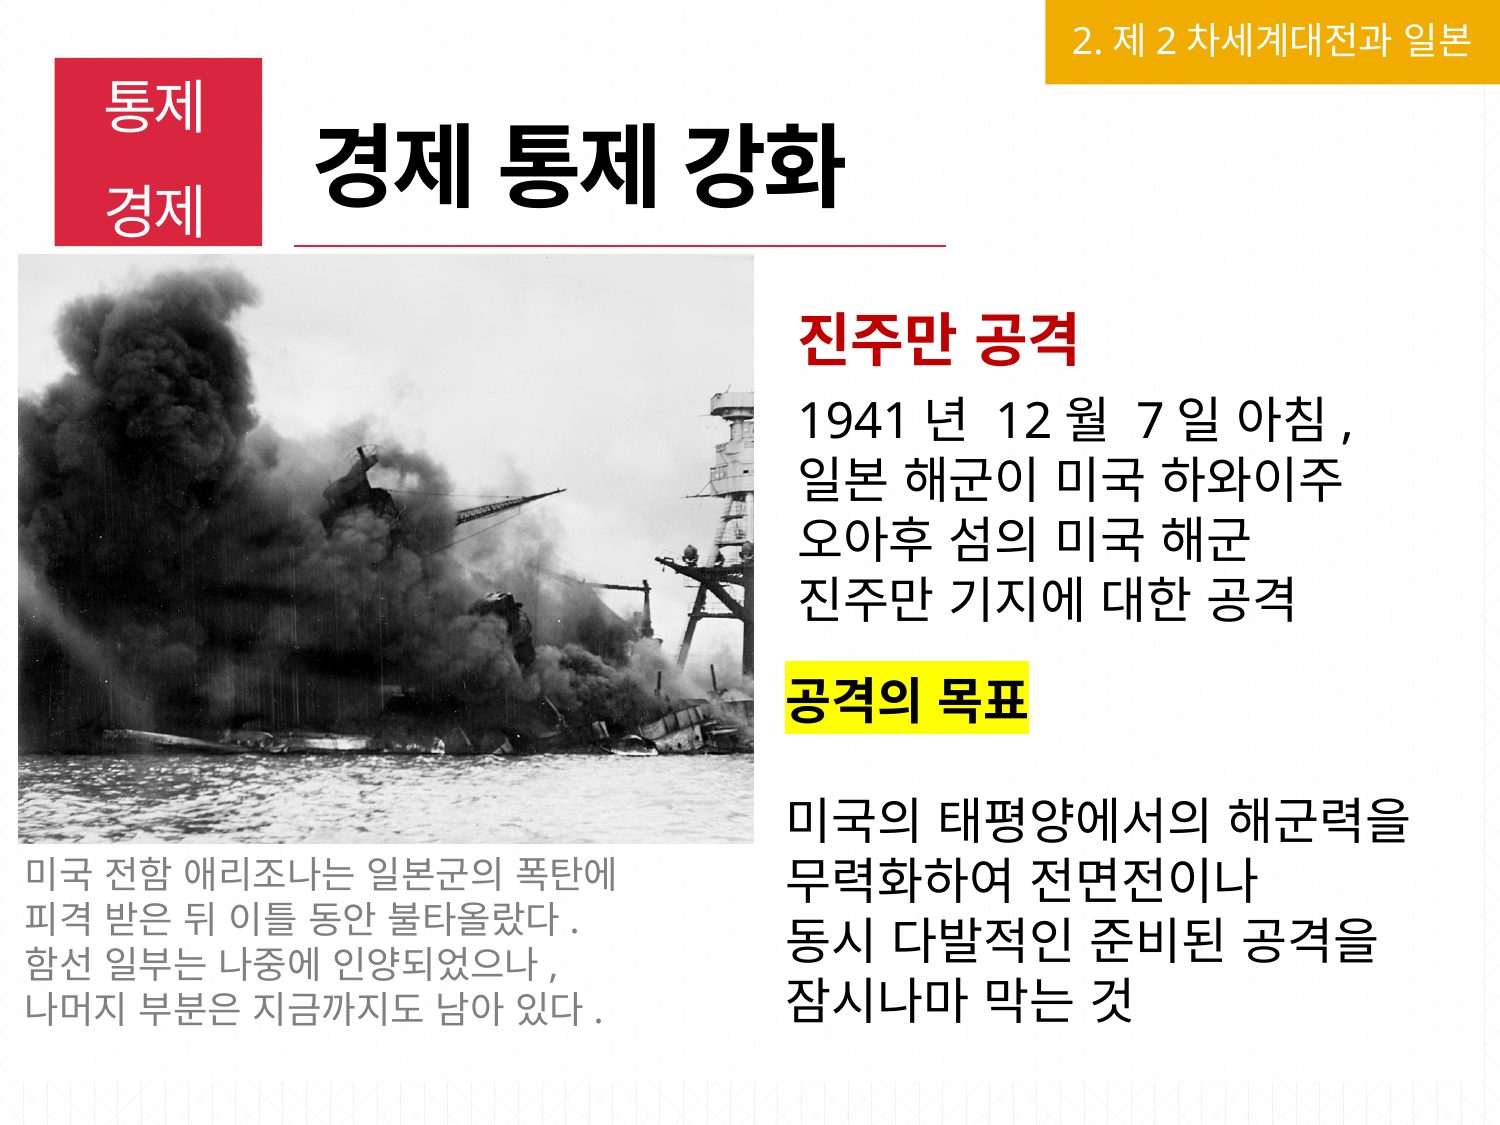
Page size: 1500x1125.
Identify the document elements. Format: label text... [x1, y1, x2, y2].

text_box [6, 0, 1481, 1084]
text_box 2.제2차세계대전과 일본 [1057, 9, 1500, 115]
text_box 미국 전함 애리조나는 일본군의 폭탄에 피격 받은 뒤 이틀 동안 불타올랐다. 함선 일부는 나중에 인양되었으나, 나머지 부분은 지금까지도 남아 있다. [10, 843, 745, 1039]
text_box 공격의 목표 미국의 태평양에서의 해군력을 무력화하여 전면전이나 동시 다발적인 준비된 공격을 잠시나마 막는 것 [770, 662, 1500, 1037]
text_box 1941년 12월 7일 아침, 일본 해군이 미국 하와이주 오아후 섬의 미국 해군 진주만 기지에 대한 공격 [782, 381, 1500, 636]
text_box 진주만 공격 [782, 295, 1161, 380]
text_box [1043, 0, 1500, 86]
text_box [54, 52, 263, 247]
picture [18, 254, 754, 845]
text_box 경제 통제 강화 [296, 21, 982, 307]
